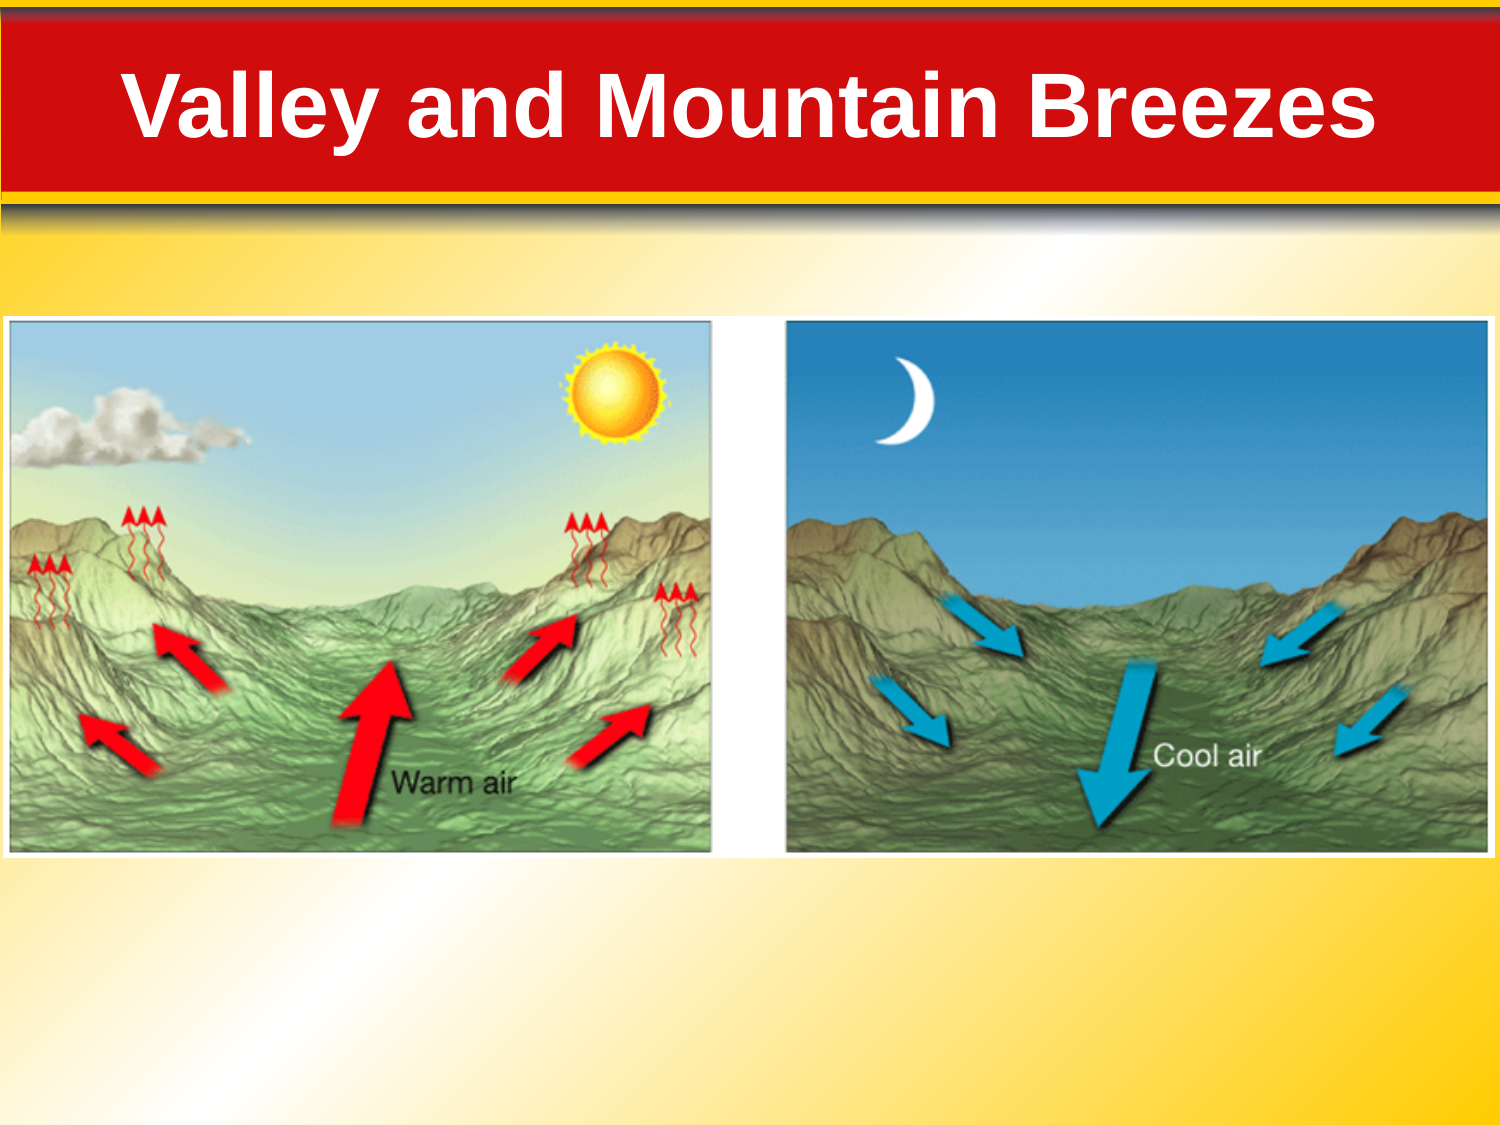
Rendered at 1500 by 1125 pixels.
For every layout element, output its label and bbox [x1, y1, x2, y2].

text_box [0, 0, 1500, 235]
picture [3, 316, 1496, 858]
